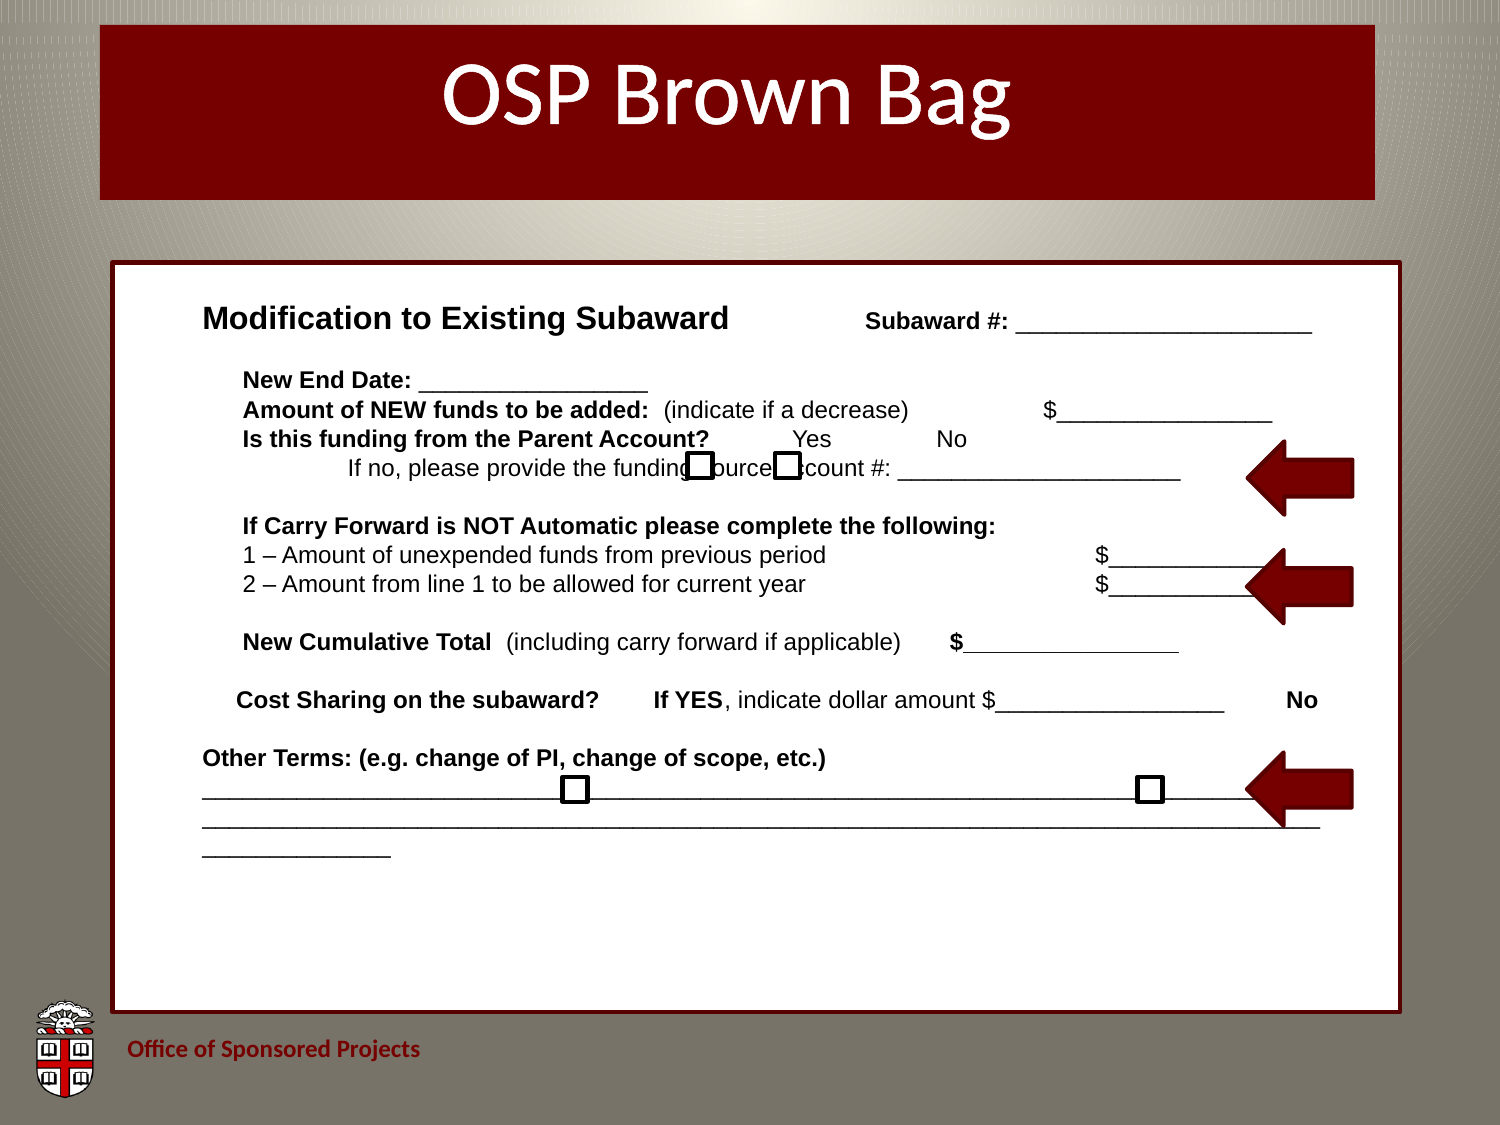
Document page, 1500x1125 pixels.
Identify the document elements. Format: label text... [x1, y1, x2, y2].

text_box [560, 775, 590, 804]
text_box [1244, 547, 1354, 626]
text_box [685, 451, 715, 480]
subtitle Modification to Existing Subaward Subaward #: ______________________ New End Date: _________________ Amount of NEW funds to be added: (indicate if a decrease) $________________ Is this funding from the Parent Account? Yes No If no, please provide the funding source account #: _____________________ If Carry Forward is NOT Automatic please complete the following: 1 – Amount of unexpended funds from previous period $________________ 2 – Amount from line 1 to be allowed for current year $________________ New Cumulative Total (including carry forward if applicable) $________________ Cost Sharing on the subaward? If YES, indicate dollar amount $_________________ No Other Terms: (e.g. change of PI, change of scope, etc.) ____________________________________________________________________________________________________________________________________________________________________________________ [187, 289, 1347, 975]
text_box [1244, 750, 1354, 828]
picture [24, 999, 114, 1099]
text_box [1245, 439, 1355, 517]
text_box [773, 451, 802, 480]
text_box [1135, 775, 1165, 804]
